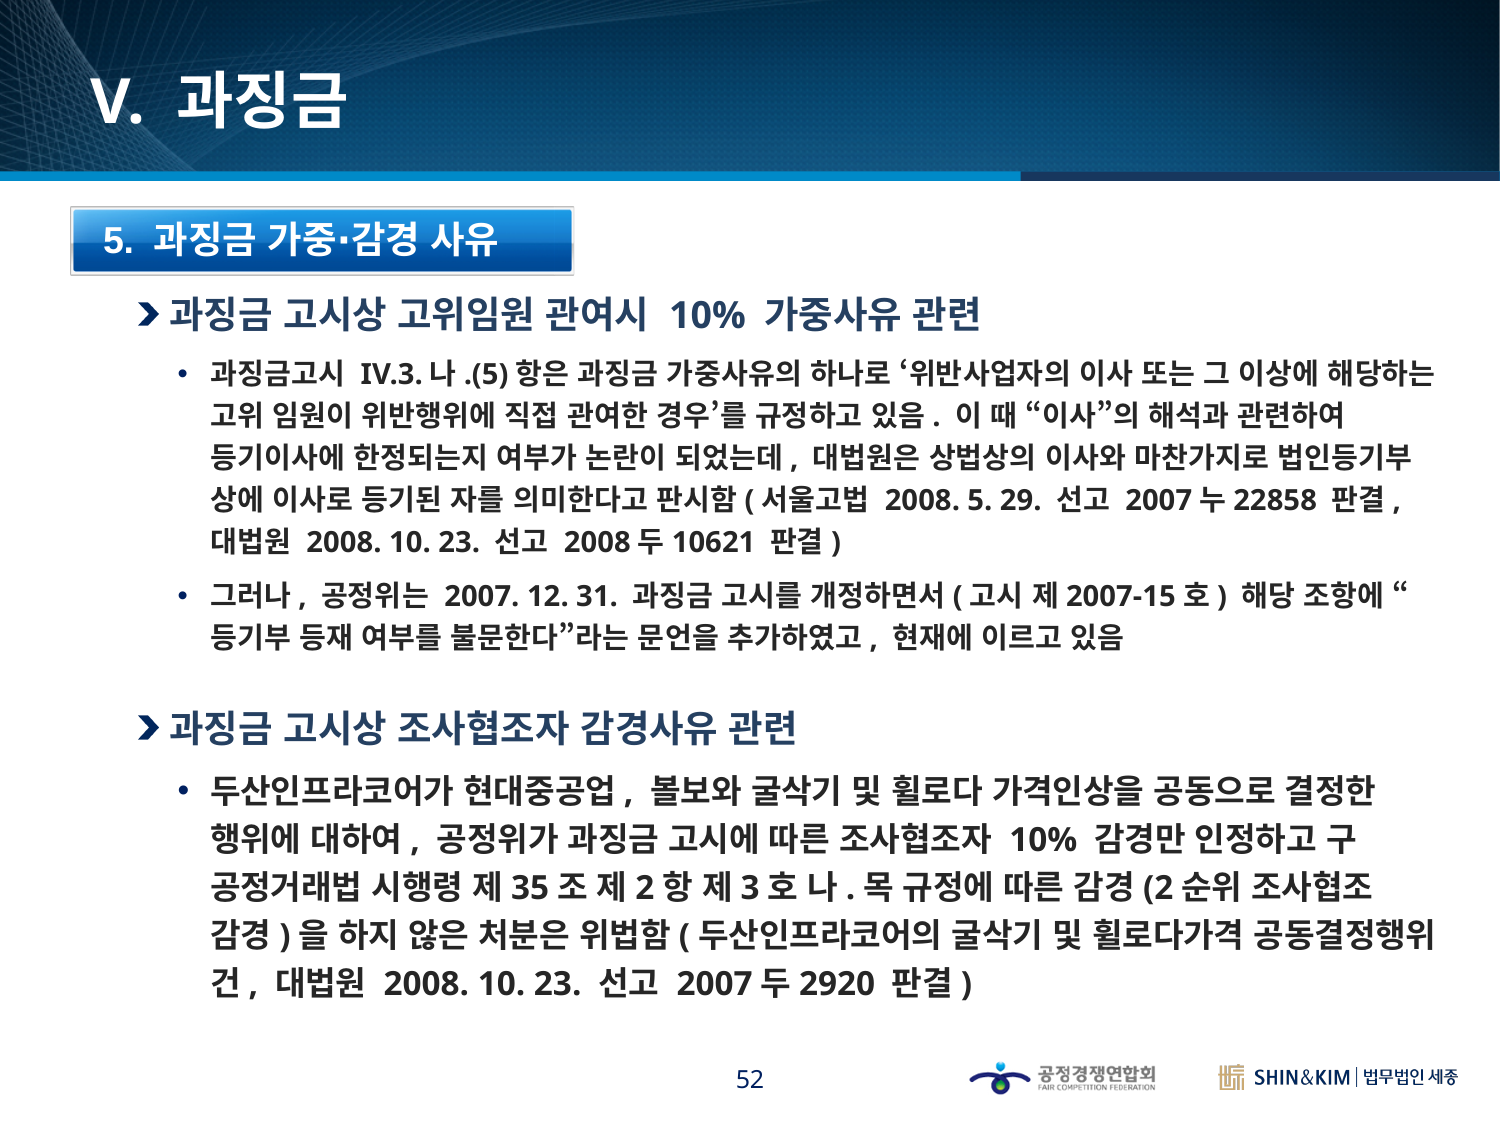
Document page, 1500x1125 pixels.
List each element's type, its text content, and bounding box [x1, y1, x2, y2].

picture [962, 1059, 1172, 1096]
slide_number 52 [575, 1057, 925, 1103]
picture [135, 713, 160, 741]
picture [1218, 1064, 1244, 1090]
picture [1255, 1067, 1458, 1087]
picture [0, 0, 1500, 171]
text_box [70, 206, 576, 287]
title V. 과징금 [75, 48, 1425, 150]
list 과징금 고시상 고위임원 관여시 10% 가중사유 관련 과징금고시 IV.3.나.(5)항은 과징금 가중사유의 하나로 ‘위반사업자의 이사 또는 그 이상에 해당하는 고위 임원이 위반행위에 직접 관여한 경우’를 규정하고 있음. 이 때 “이사”의 해석과 관련하여 등기이사에 한정되는지 여부가 논란이 되었는데, 대법원은 상법상의 이사와 마찬가지로 법인등기부 상에 이사로 등기된 자를 의미한다고 판시함(서울고법 2008. 5. 29. 선고 2007누22858 판결, 대법원 2008. 10. 23. 선고 2008두10621 판결) 그러나, 공정위는 2007. 12. 31. 과징금 고시를 개정하면서(고시 제2007-15호) 해당 조항에 “등기부 등재 여부를 불문한다”라는 문언을 추가하였고, 현재에 이르고 있음 과징금 고시상 조사협조자 감경사유 관련 두산인프라코어가 현대중공업, 볼보와 굴삭기 및 휠로다 가격인상을 공동으로 결정한 행위에 대하여, 공정위가 과징금 고시에 따른 조사협조자 10% 감경만 인정하고 구 공정거래법 시행령 제35조 제2항 제3호 나.목 규정에 따른 감경(2순위 조사협조 감경)을 하지 않은 처분은 위법함(두산인프라코어의 굴삭기 및 휠로다가격 공동결정행위 건, 대법원 2008. 10. 23. 선고 2007두2920 판결) [74, 207, 1455, 1006]
picture [135, 300, 160, 327]
